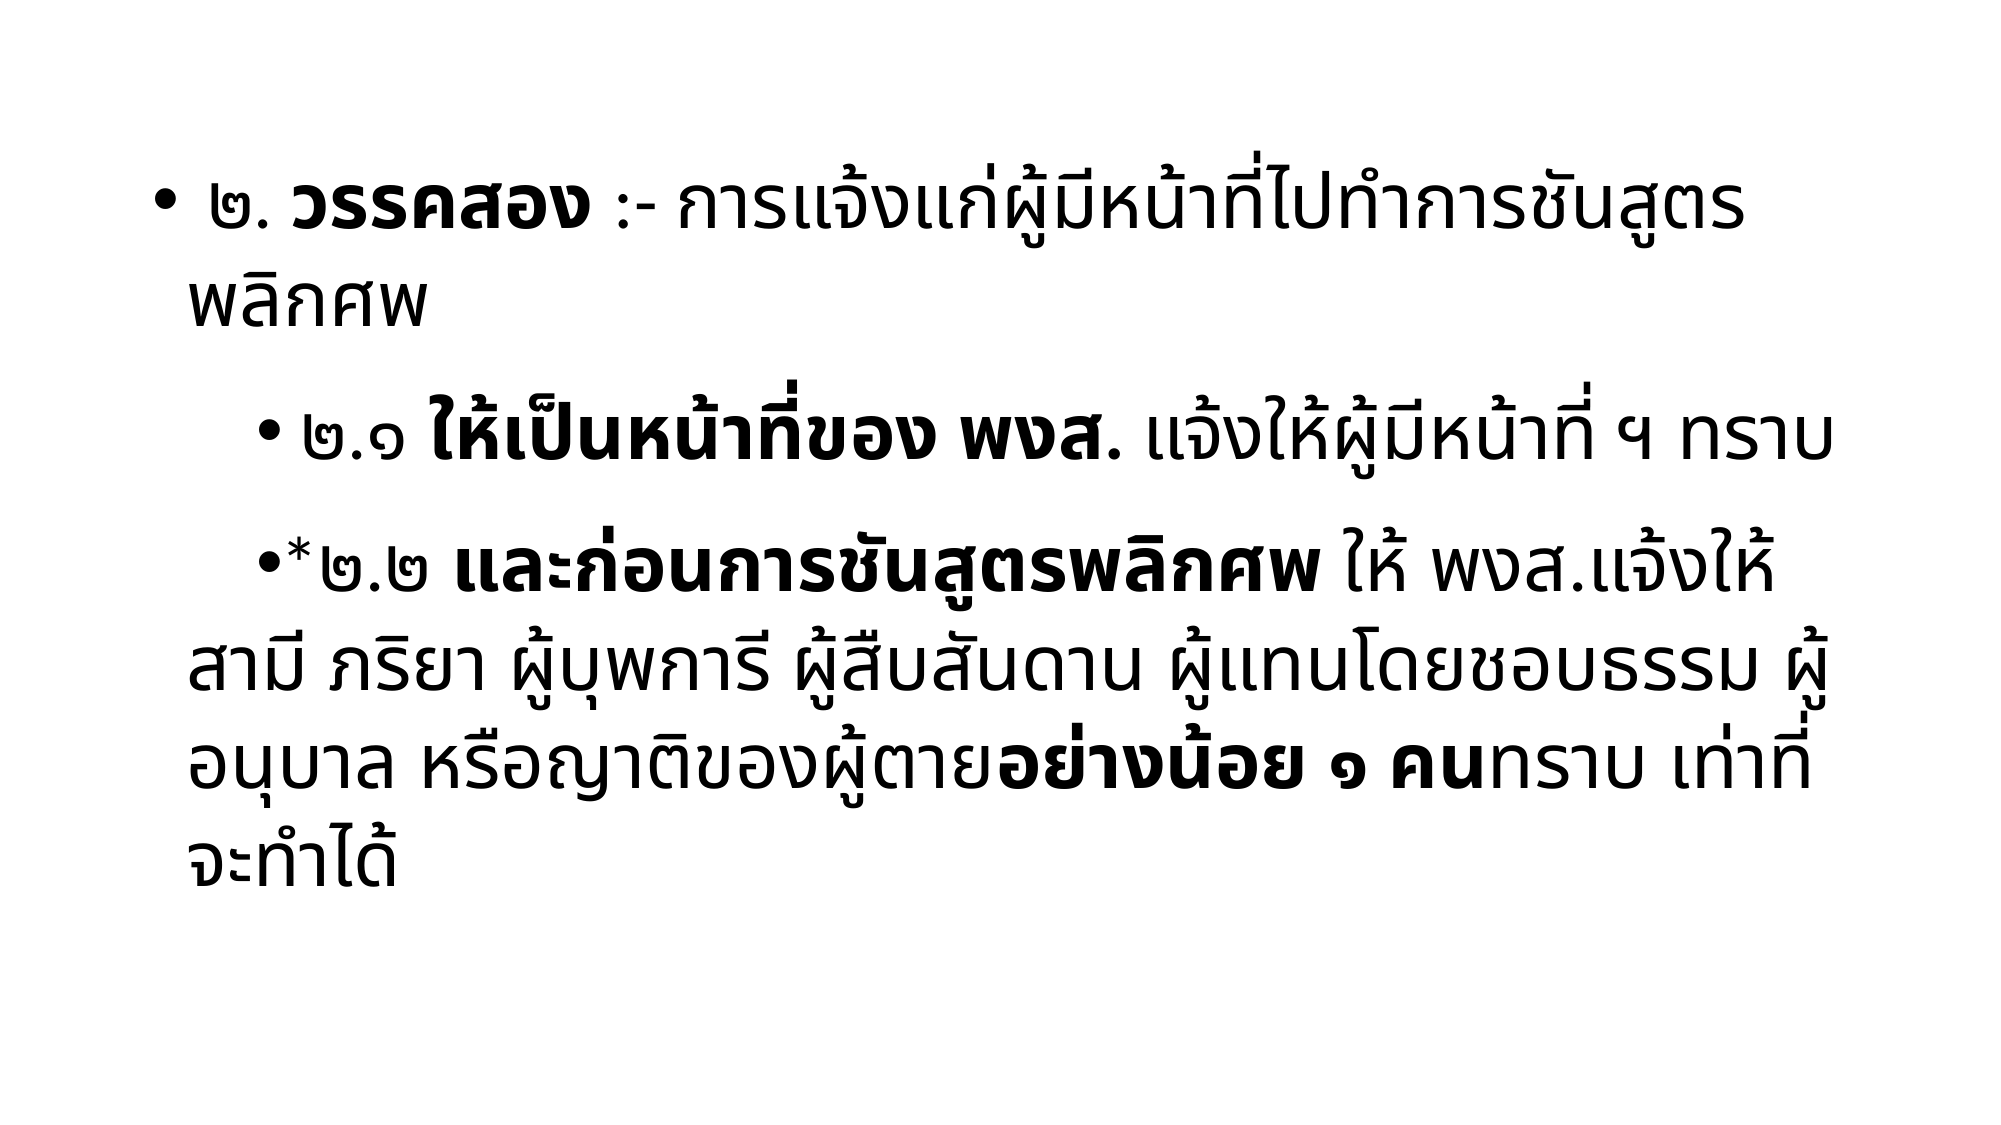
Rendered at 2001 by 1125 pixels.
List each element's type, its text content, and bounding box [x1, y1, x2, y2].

list ๒. วรรคสอง :- การแจ้งแก่ผู้มีหน้าที่ไปทำการชันสูตรพลิกศพ ๒.๑ ให้เป็นหน้าที่ของ พงส. แจ้งให้ผู้มีหน้าที่ ฯ ทราบ *๒.๒ และก่อนการชันสูตรพลิกศพ ให้ พงส.แจ้งให้สามี ภริยา ผู้บุพการี ผู้สืบสันดาน ผู้แทนโดยชอบธรรม ผู้อนุบาล หรือญาติของผู้ตายอย่างน้อย ๑ คนทราบ เท่าที่จะทำได้ [137, 137, 1863, 1014]
